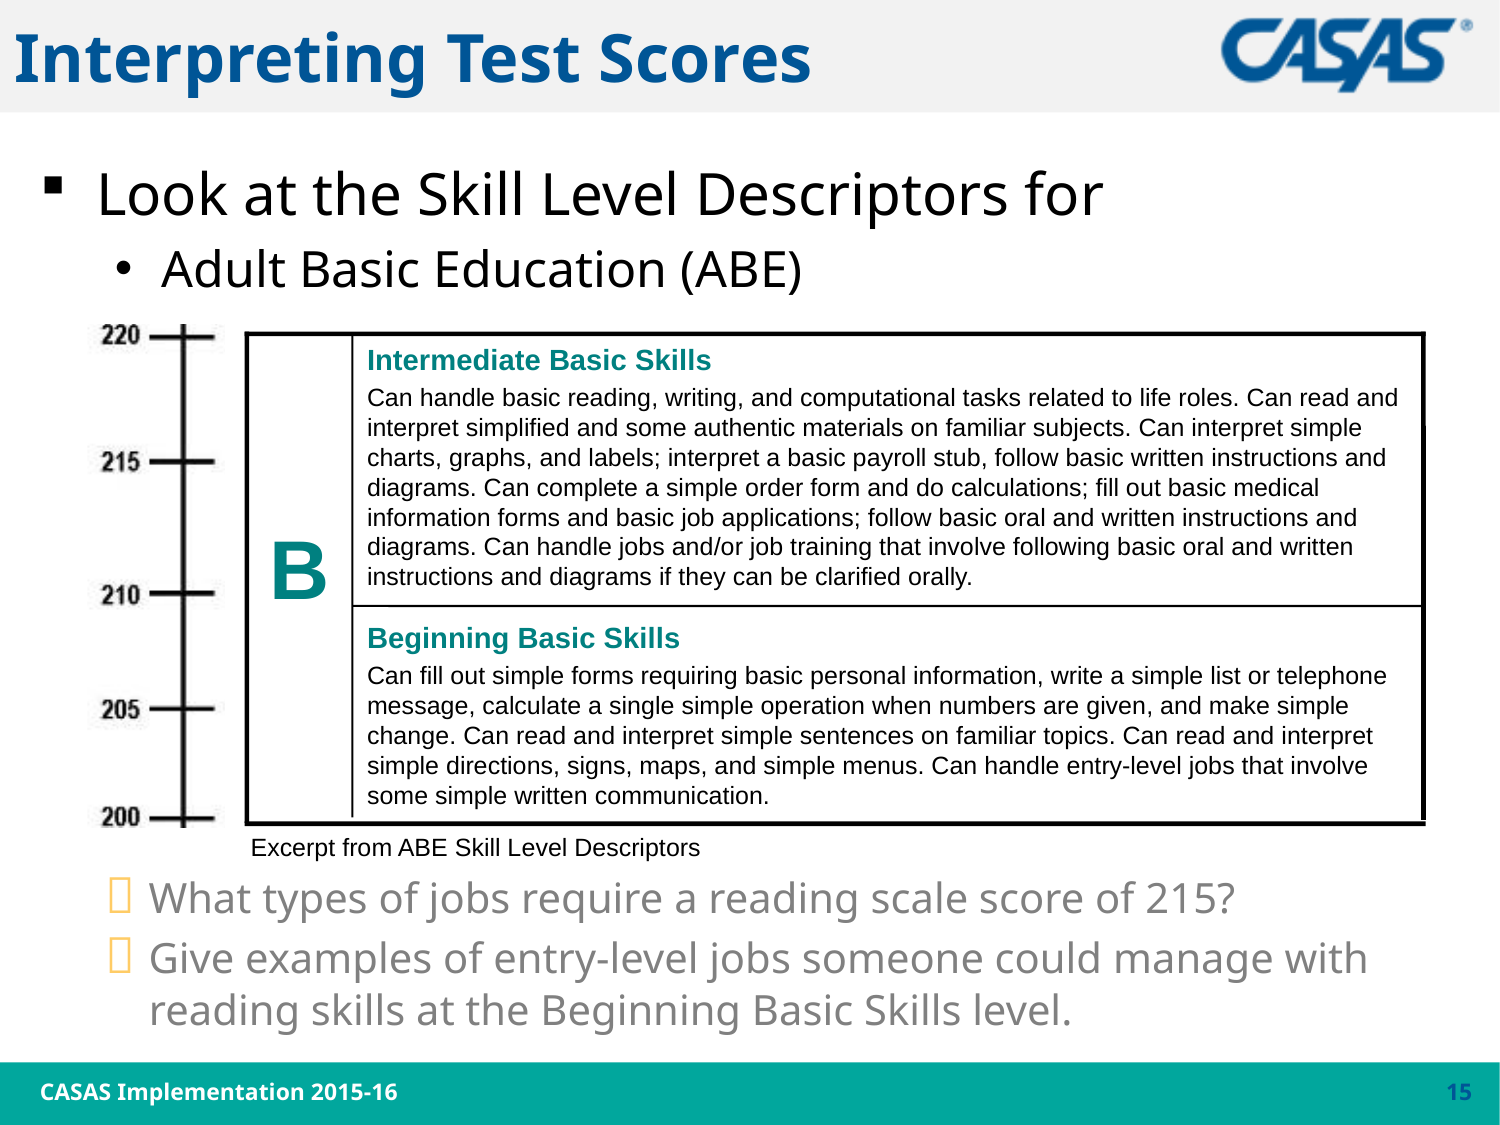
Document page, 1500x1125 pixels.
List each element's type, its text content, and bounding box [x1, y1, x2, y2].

slide_number 15 [1137, 1069, 1488, 1111]
picture [1215, 12, 1476, 100]
footer CASAS Implementation 2015-16 [24, 1069, 538, 1120]
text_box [76, 324, 1424, 871]
title Interpreting Test Scores [0, 0, 1076, 113]
list Look at the Skill Level Descriptors for Adult Basic Education (ABE)  What types of jobs require a reading scale score of 215?  Give examples of entry-level jobs someone could manage with reading skills at the Beginning Basic Skills level. [24, 149, 1463, 1063]
